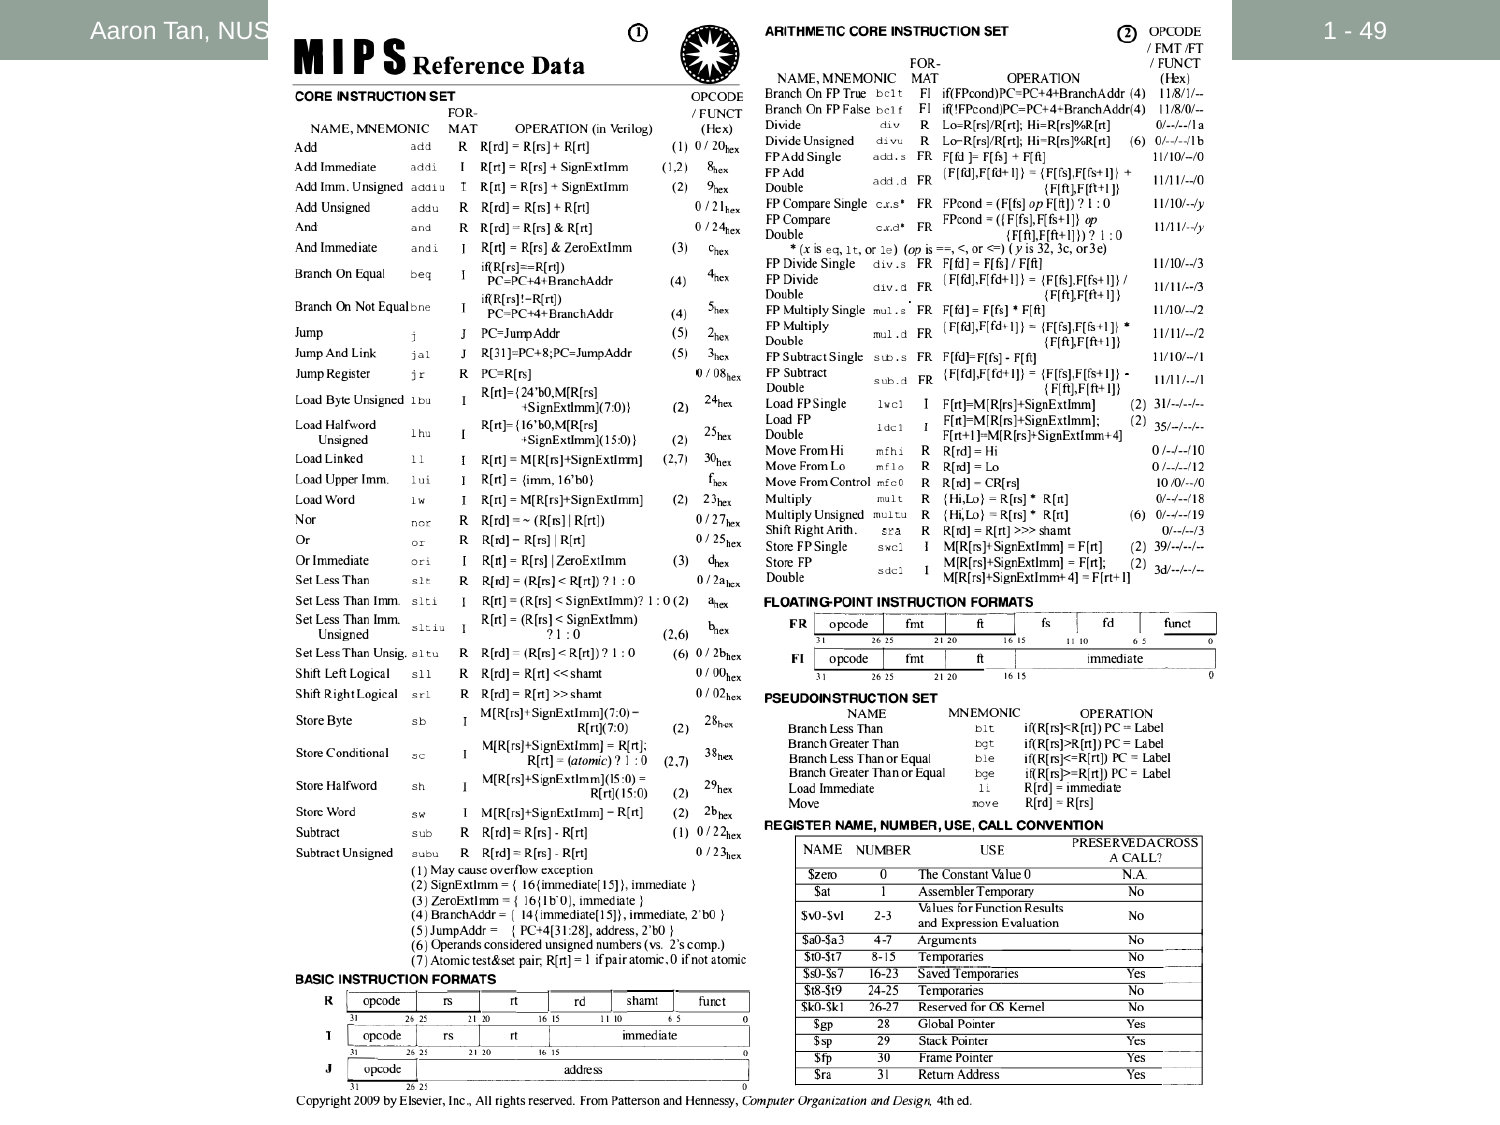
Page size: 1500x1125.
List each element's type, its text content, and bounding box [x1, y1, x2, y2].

slide_number 1 - 49 [1308, 3, 1425, 57]
picture [268, 0, 1232, 1125]
slide_number Aaron Tan, NUS [75, 3, 265, 57]
